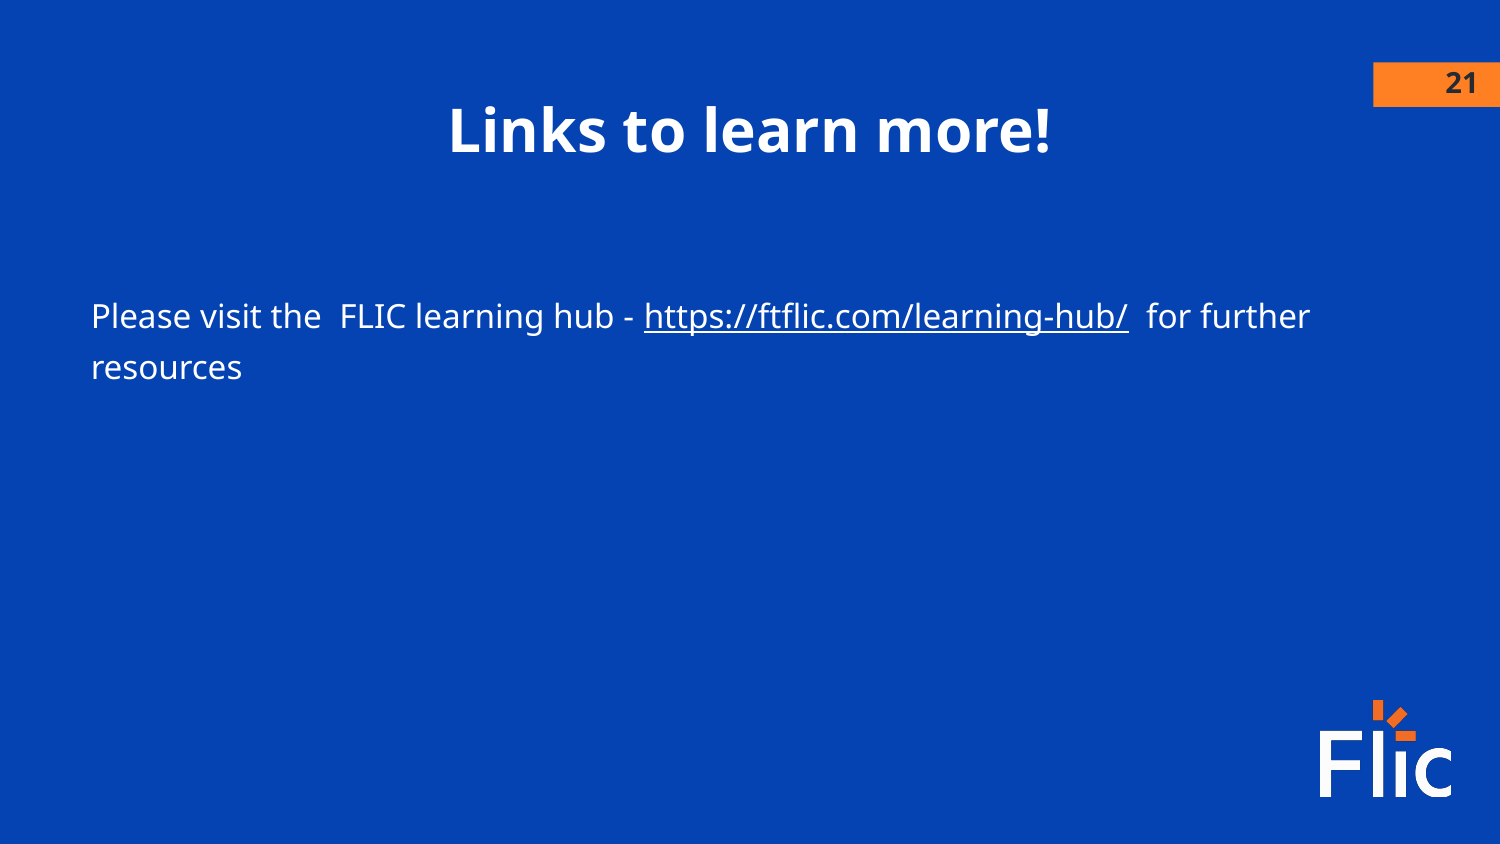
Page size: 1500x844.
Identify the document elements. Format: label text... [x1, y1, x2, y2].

picture [1320, 700, 1451, 797]
slide_number ‹#› [1423, 66, 1500, 104]
text_box Links to learn more! [268, 66, 1231, 180]
text_box Please visit the FLIC learning hub - https://ftflic.com/learning-hub/ for further resources [75, 187, 1409, 607]
